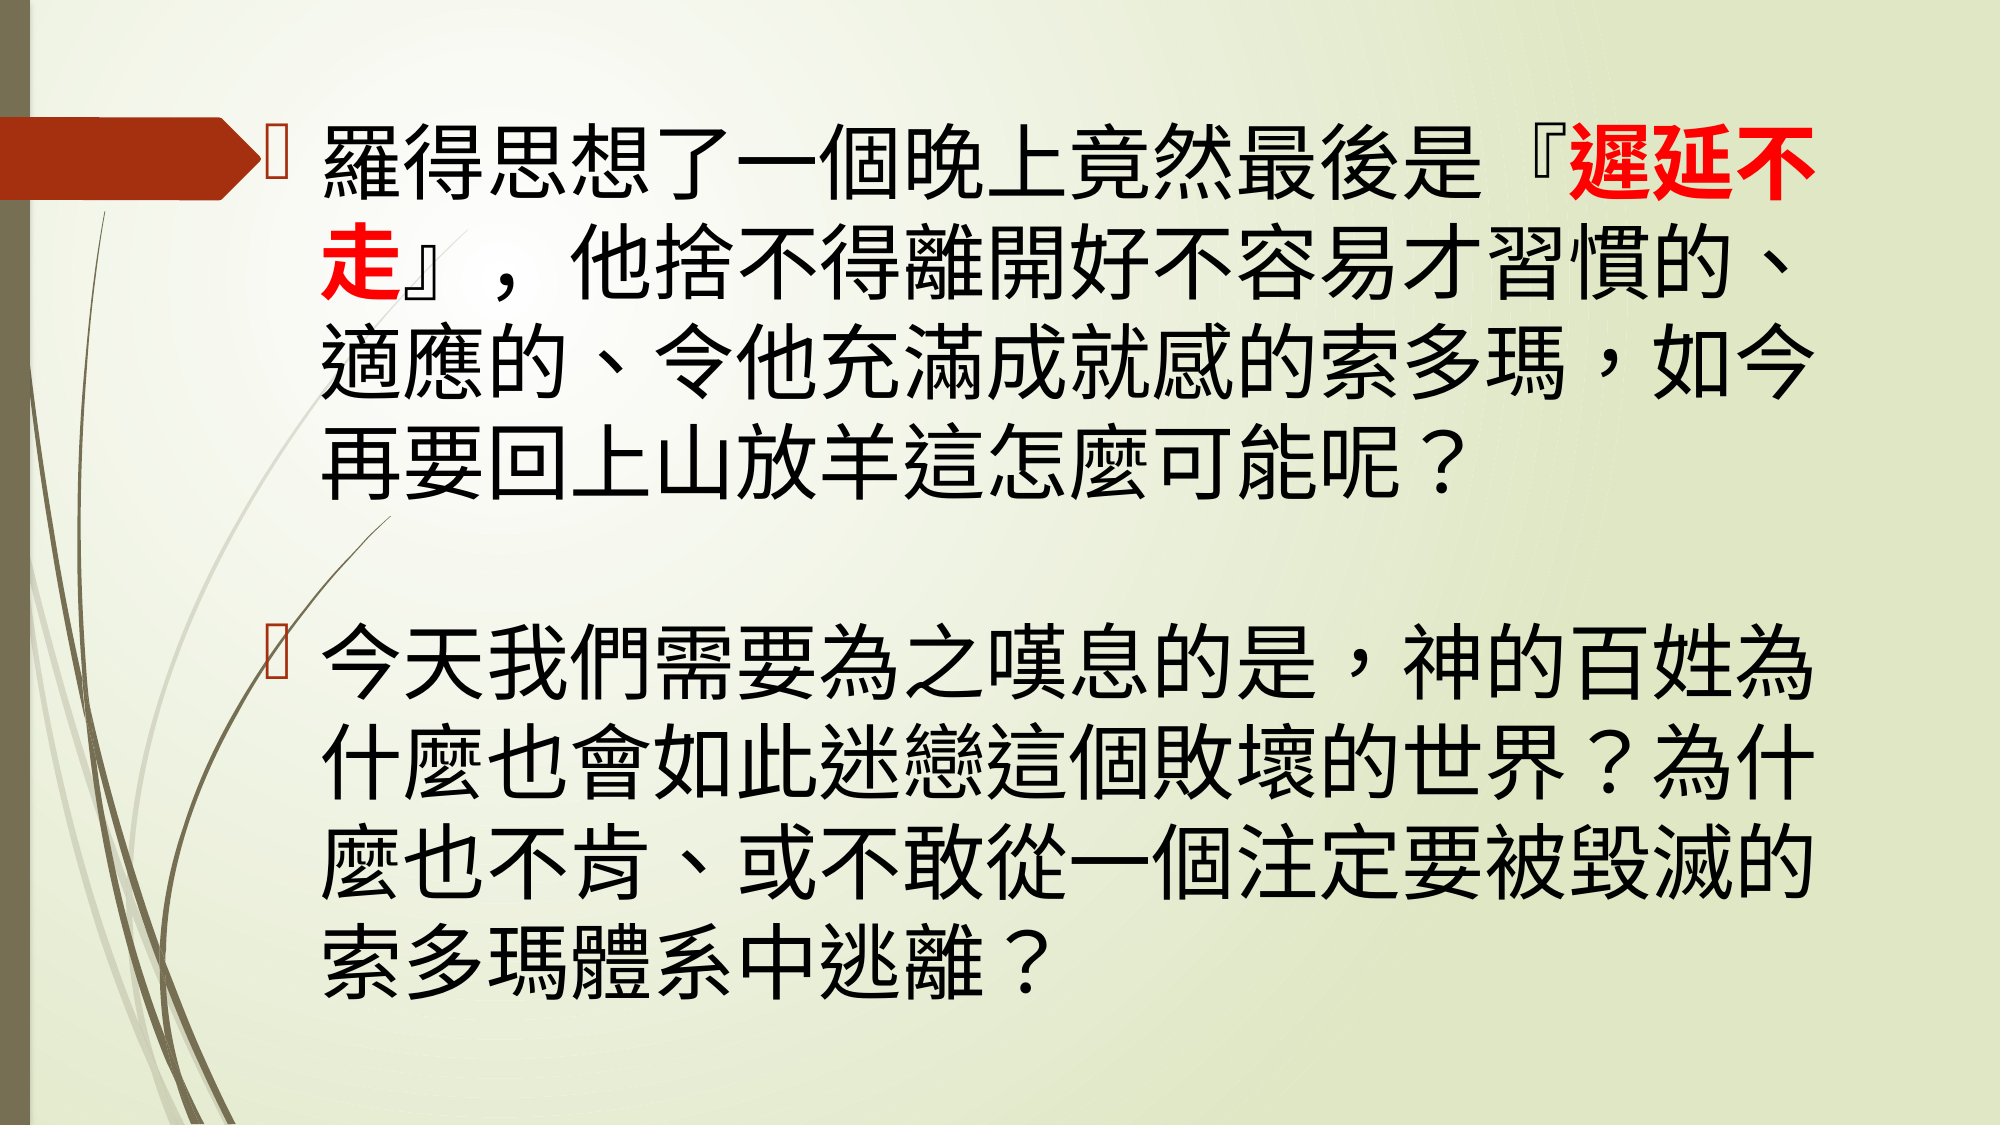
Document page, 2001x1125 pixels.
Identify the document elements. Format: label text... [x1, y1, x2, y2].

list 羅得思想了一個晚上竟然最後是『遲延不走』，他捨不得離開好不容易才習慣的、適應的、令他充滿成就感的索多瑪，如今再要回上山放羊這怎麼可能呢？ 今天我們需要為之嘆息的是，神的百姓為什麼也會如此迷戀這個敗壞的世界？為什麼也不肯、或不敢從一個注定要被毀滅的索多瑪體系中逃離？ [248, 102, 1888, 1125]
